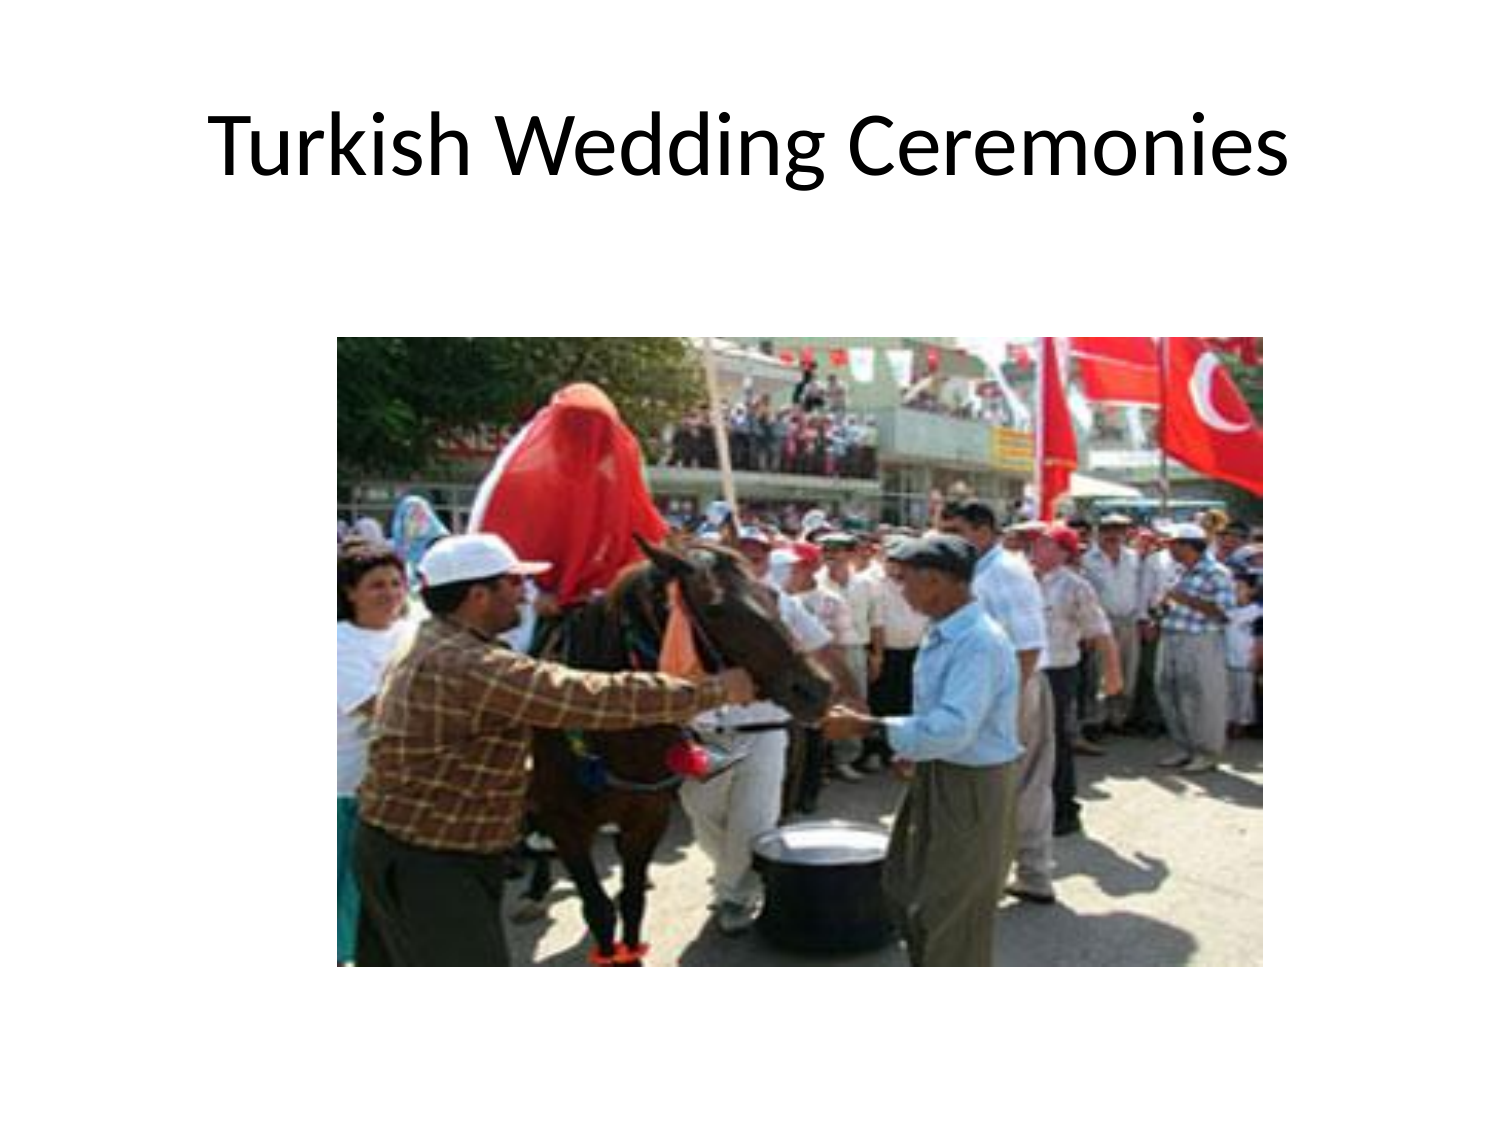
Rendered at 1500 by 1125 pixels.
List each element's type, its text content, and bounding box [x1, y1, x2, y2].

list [337, 337, 1263, 968]
title Turkish Wedding Ceremonies [75, 45, 1425, 233]
